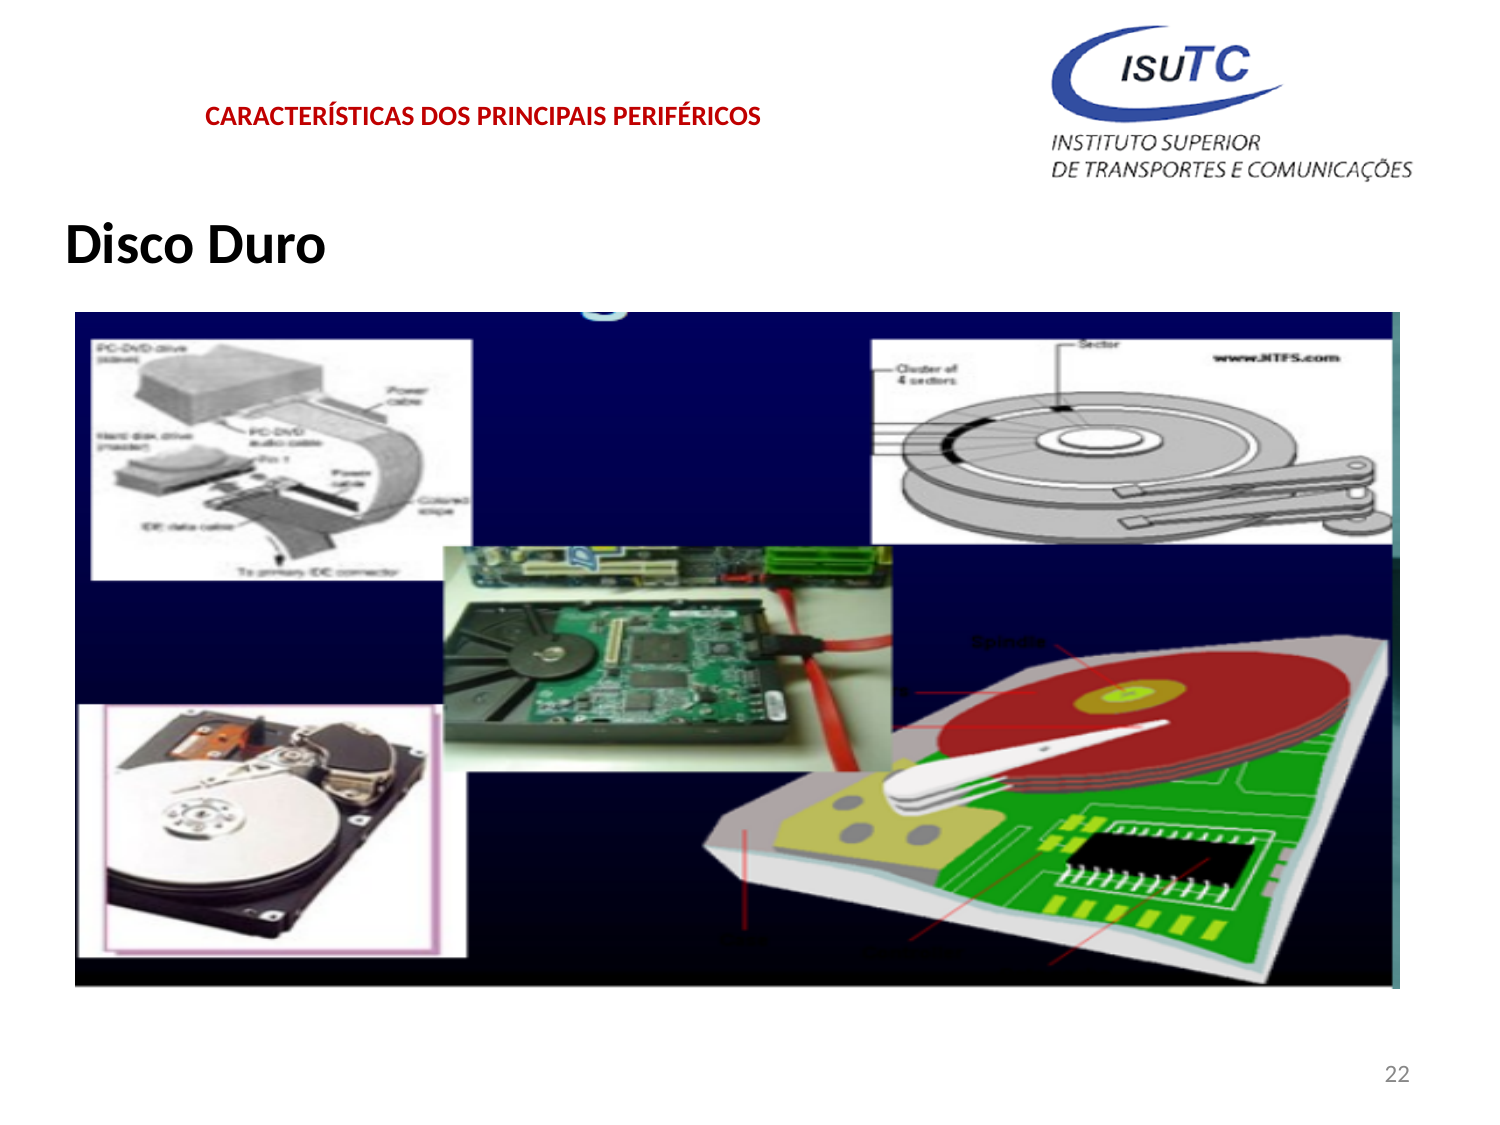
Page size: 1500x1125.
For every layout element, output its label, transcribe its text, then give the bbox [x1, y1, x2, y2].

picture [1012, 12, 1451, 198]
slide_number 22 [1074, 1042, 1425, 1103]
list Disco Duro [50, 197, 1413, 1084]
picture [74, 312, 1401, 990]
title CARACTERÍSTICAS DOS PRINCIPAIS PERIFÉRICOS [4, 12, 963, 253]
